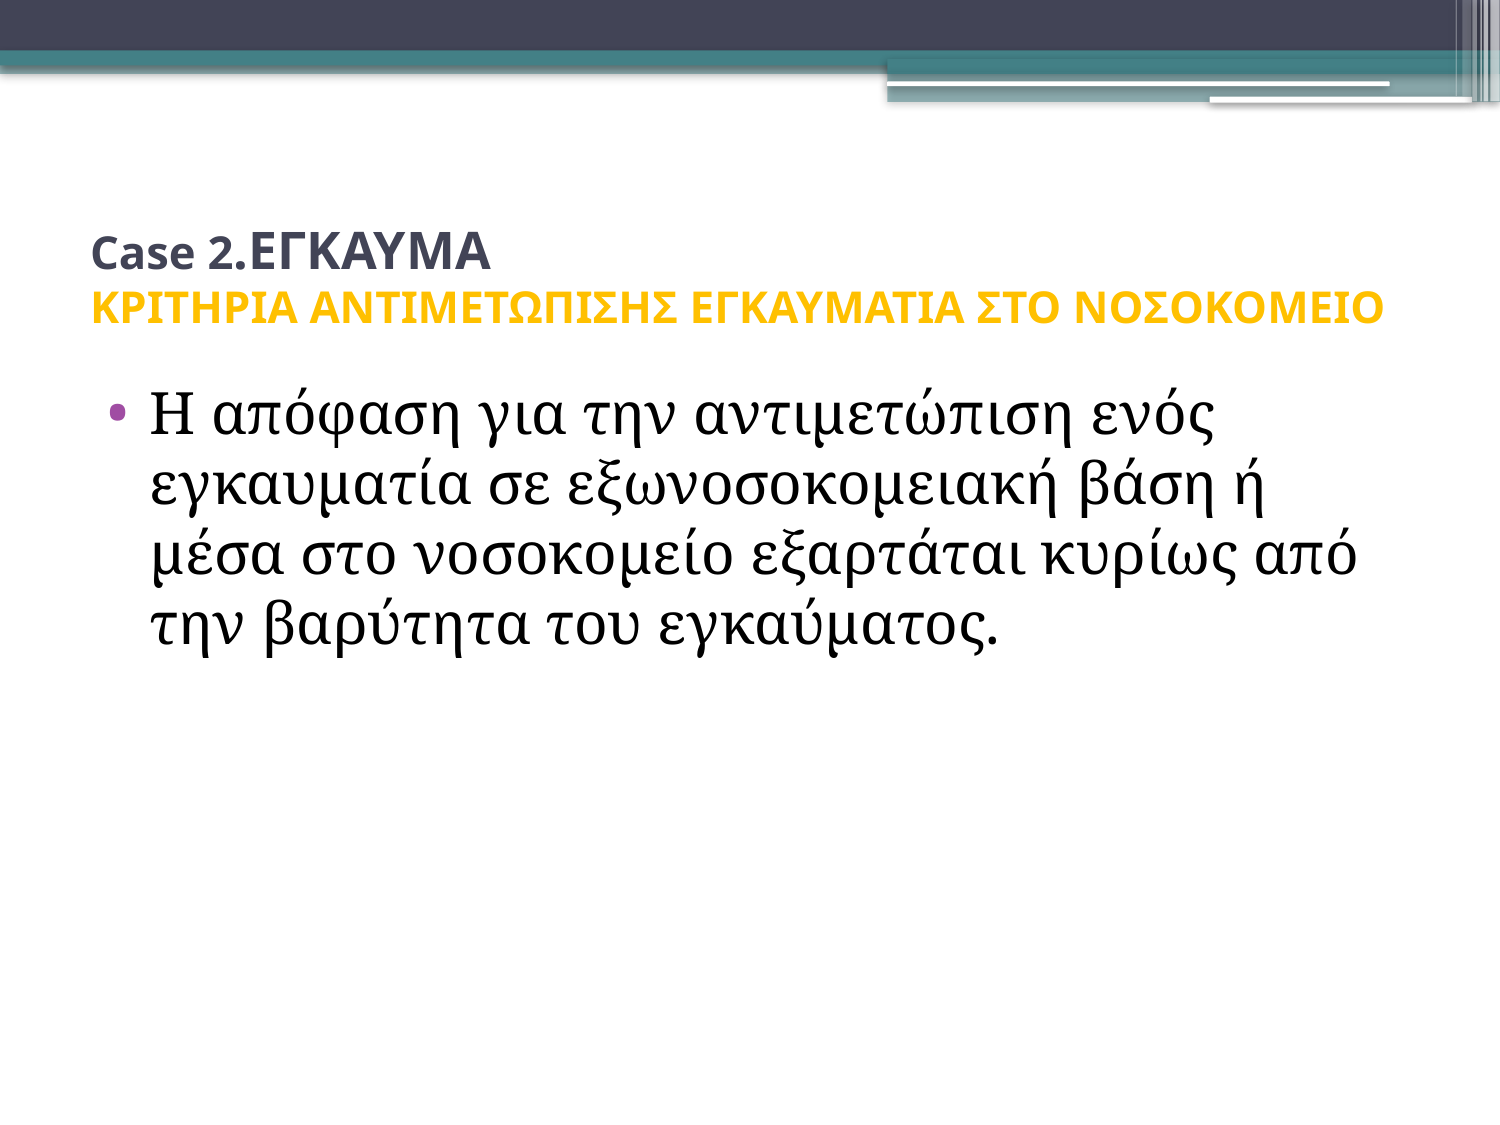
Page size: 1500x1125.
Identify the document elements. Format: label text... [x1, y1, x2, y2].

list Η απόφαση για την αντιμετώπιση ενός εγκαυματία σε εξωνοσοκομειακή βάση ή μέσα στο νοσοκομείο εξαρτάται κυρίως από την βαρύτητα του εγκαύματος. [74, 368, 1426, 1079]
title Case 2.ΕΓΚΑΥΜΑ ΚΡΙΤΗΡΙΑ ΑΝΤΙΜΕΤΩΠΙΣΗΣ ΕΓΚΑΥΜΑΤΙΑ ΣΤΟ ΝΟΣΟΚΟΜΕΙΟ [74, 187, 1426, 363]
